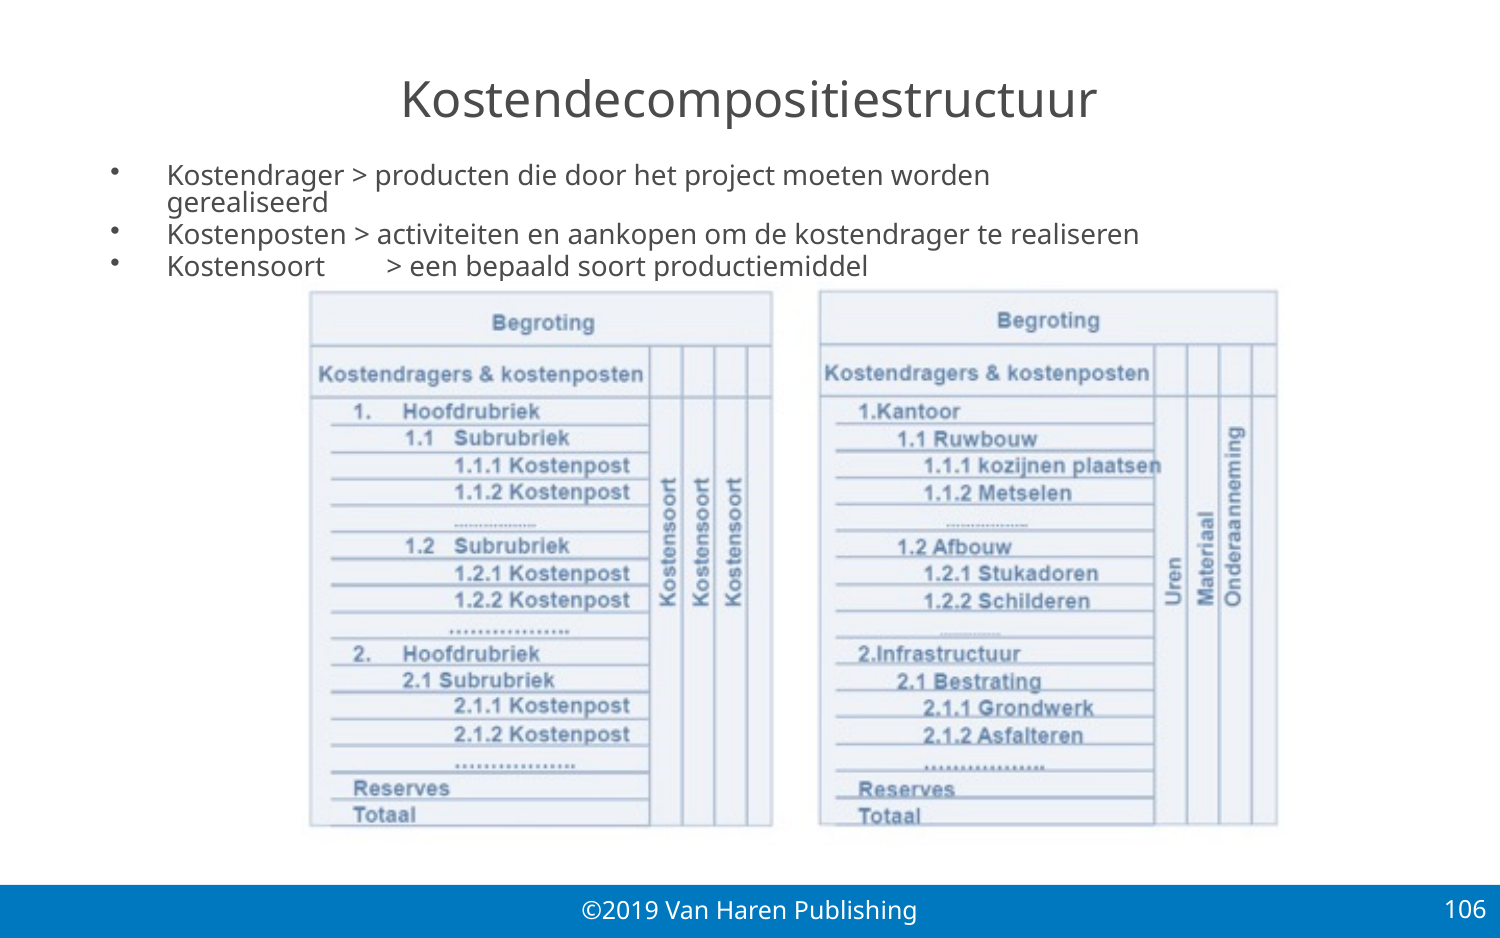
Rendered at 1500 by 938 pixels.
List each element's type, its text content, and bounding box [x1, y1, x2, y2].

slide_number 106 [1188, 884, 1500, 938]
text_box Kostendrager > producten die door het project moeten worden gerealiseerd Kostenposten > activiteiten en aankopen om de kostendrager te realiseren Kostensoort > een bepaald soort productiemiddel [97, 158, 1161, 282]
title Kostendecompositiestructuur [188, 45, 1312, 150]
picture [301, 280, 1292, 846]
